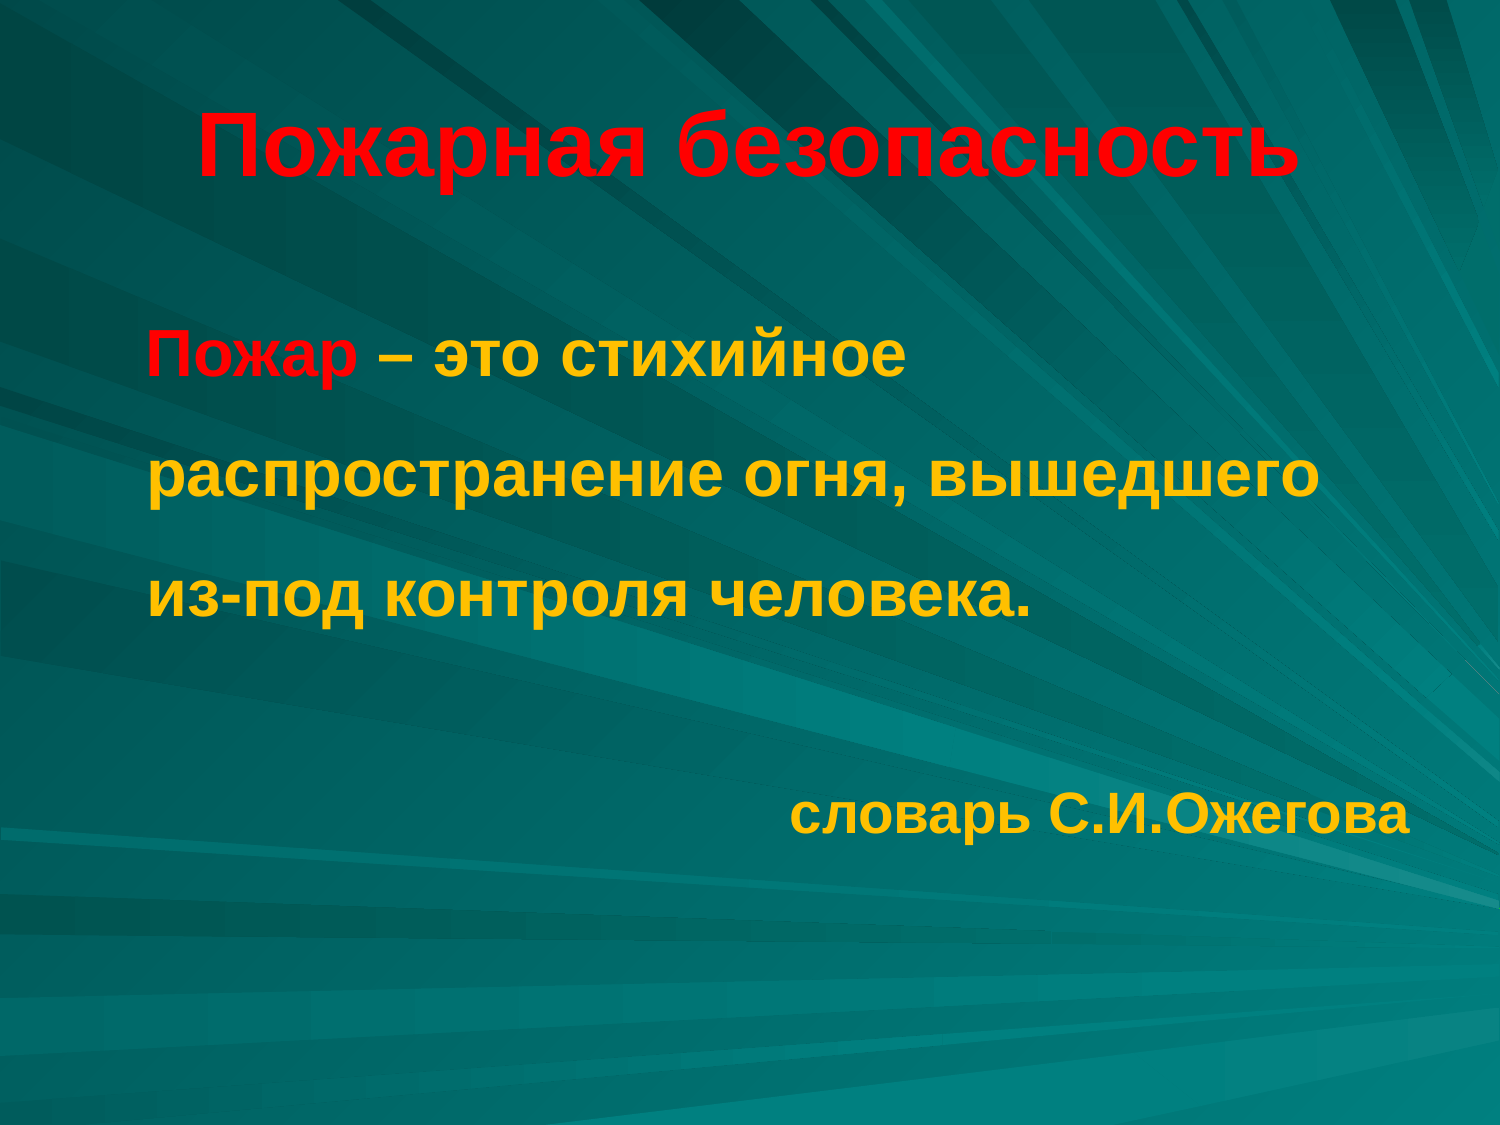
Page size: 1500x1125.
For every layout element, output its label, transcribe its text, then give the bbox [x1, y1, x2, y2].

title Пожарная безопасность [74, 45, 1426, 234]
list Пожар – это стихийное распространение огня, вышедшего из-под контроля человека. словарь С.И.Ожегова [74, 262, 1426, 1006]
